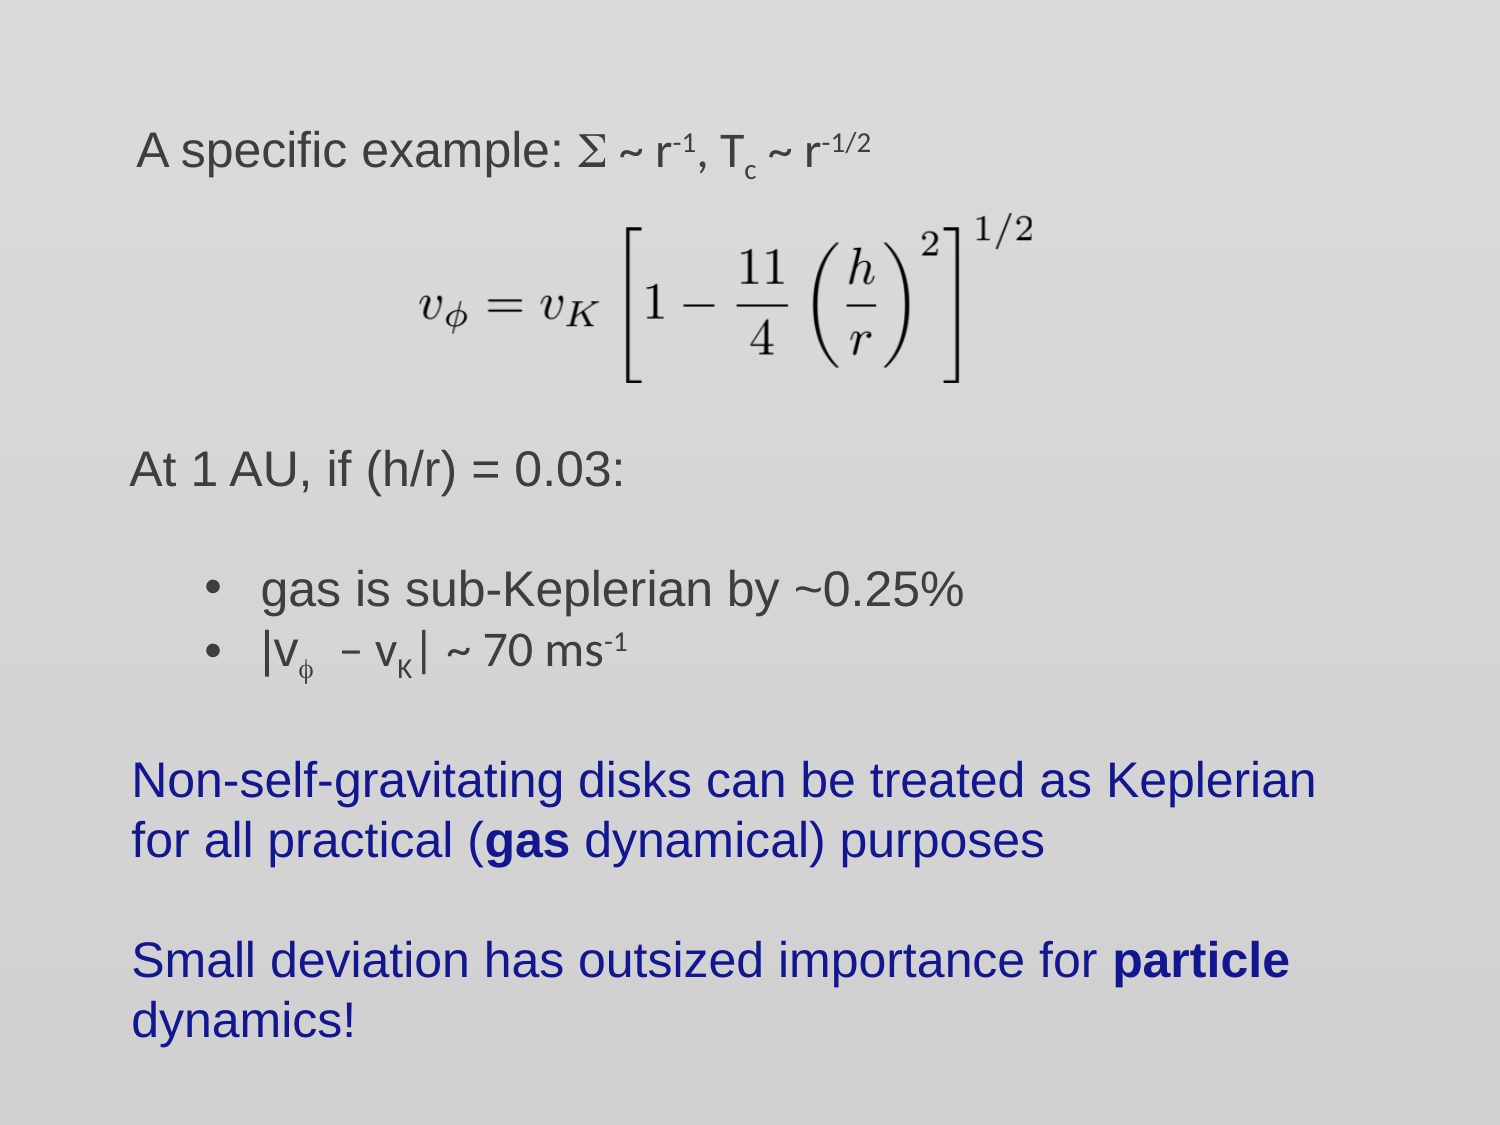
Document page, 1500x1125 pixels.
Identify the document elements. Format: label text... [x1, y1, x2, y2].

text_box At 1 AU, if (h/r) = 0.03: gas is sub-Keplerian by ~0.25% |vf – vK| ~ 70 ms-1 [114, 429, 980, 693]
text_box A specific example: S ~ r-1, Tc ~ r-1/2 [121, 110, 887, 194]
picture [418, 212, 1032, 383]
text_box Non-self-gravitating disks can be treated as Keplerian for all practical (gas dynamical) purposes Small deviation has outsized importance for particle dynamics! [116, 740, 1333, 1056]
